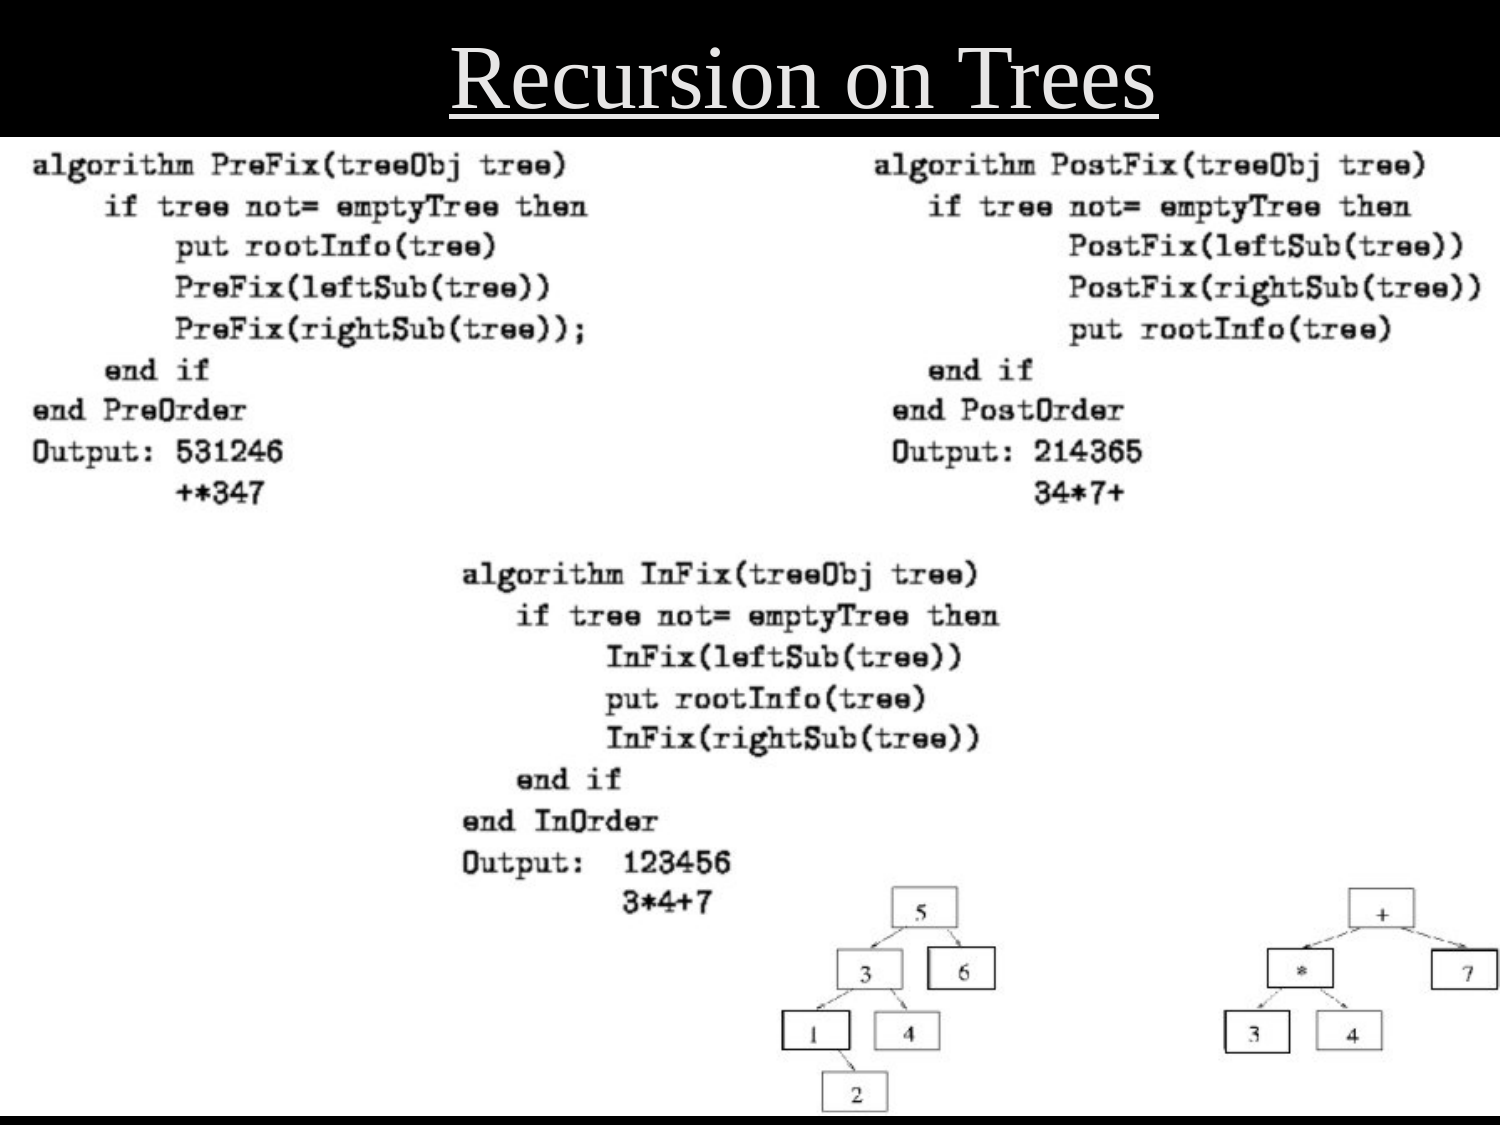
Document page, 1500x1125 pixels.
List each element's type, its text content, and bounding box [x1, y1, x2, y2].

picture [0, 137, 1500, 1116]
text_box Recursion on Trees [434, 9, 1174, 135]
